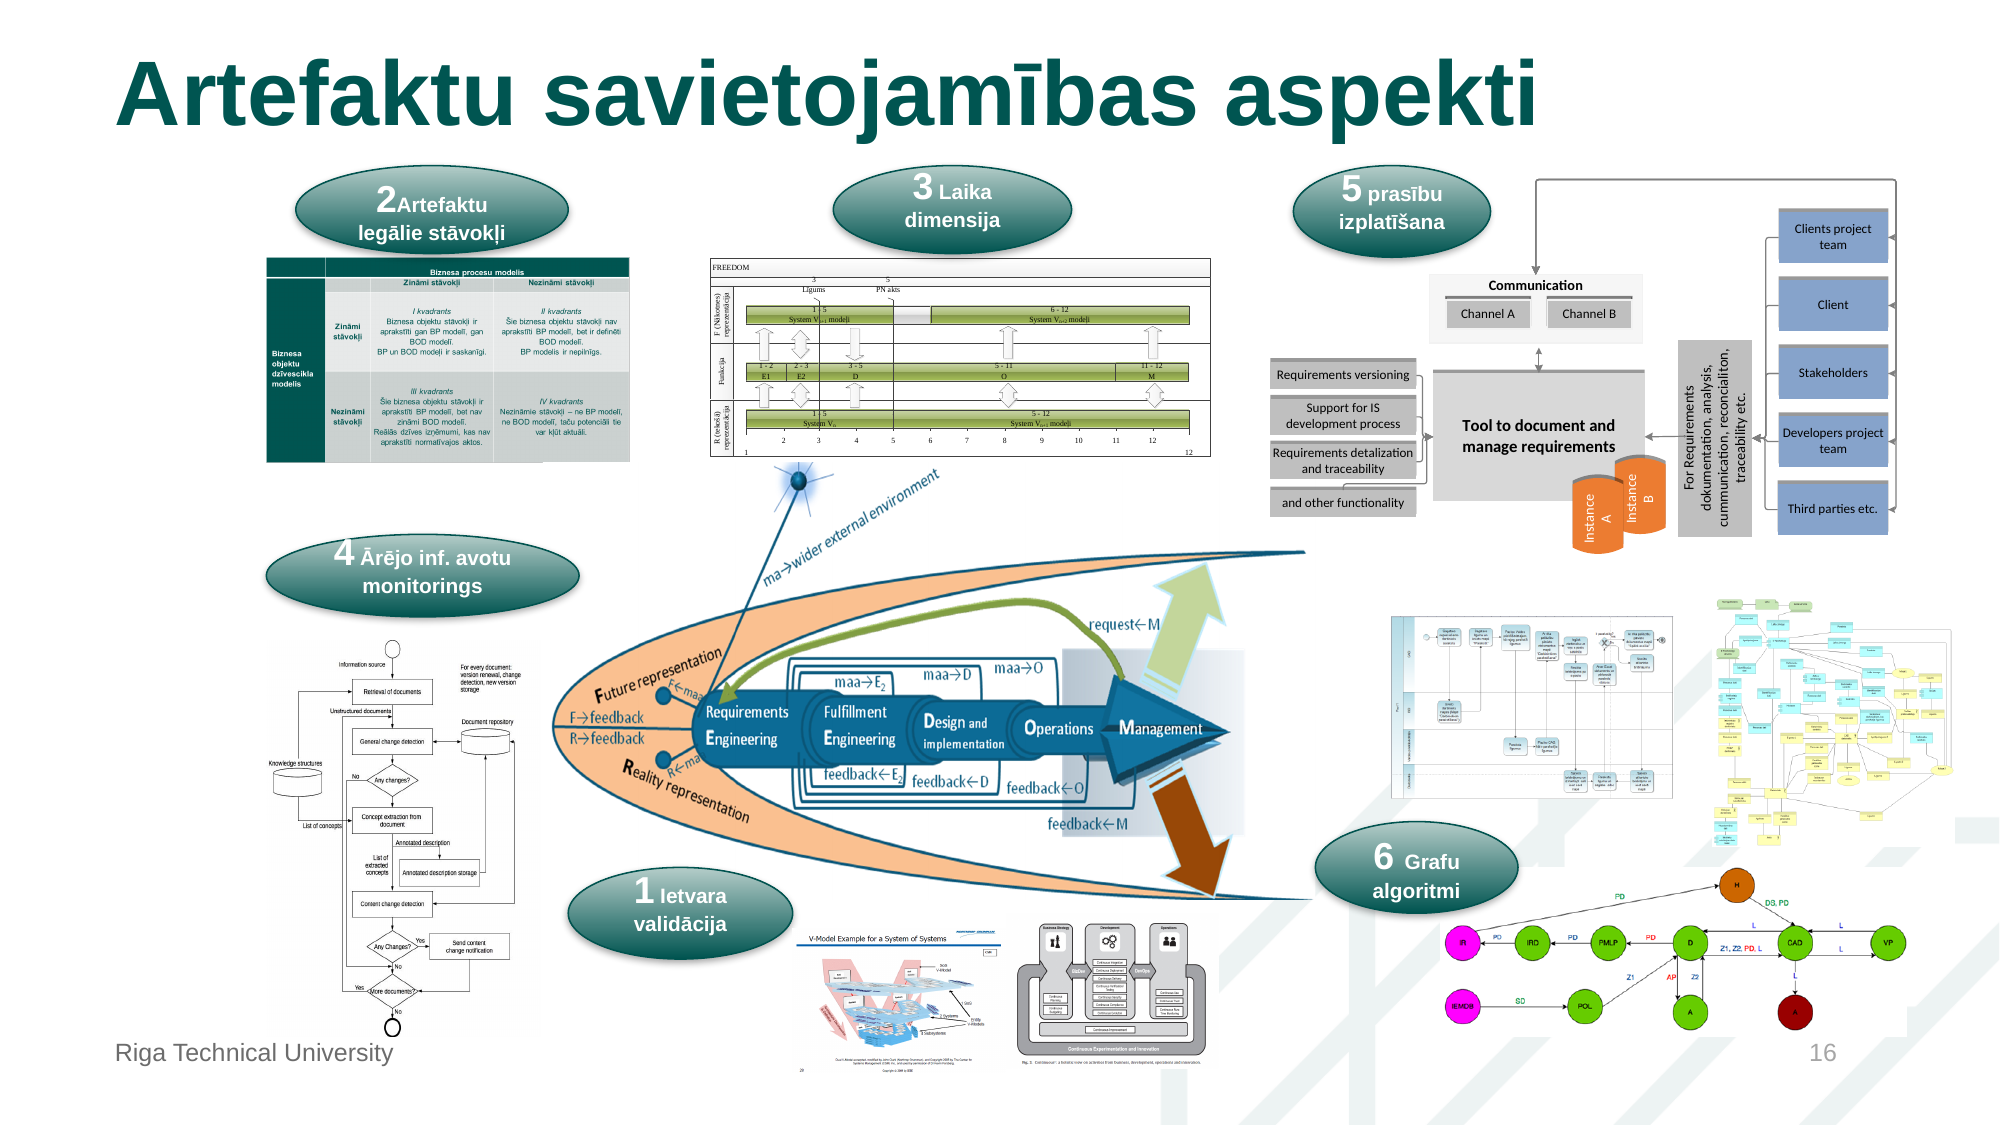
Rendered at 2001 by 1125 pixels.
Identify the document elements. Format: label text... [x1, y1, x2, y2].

text_box 1 Ietvara validācija [567, 908, 794, 960]
text_box 2Artefaktu legālie stāvokļi [295, 164, 569, 255]
title Artefaktu savietojamības aspekti [99, 25, 1901, 187]
slide_number Riga Technical University [99, 1028, 641, 1089]
text_box 3 Laika dimensija [832, 164, 1073, 255]
picture [0, 1, 2000, 1125]
text_box 4 Ārējo inf. avotu monitorings [265, 533, 537, 618]
text_box 6 Grafu algoritmi [1321, 820, 1519, 914]
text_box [1264, 165, 1907, 557]
